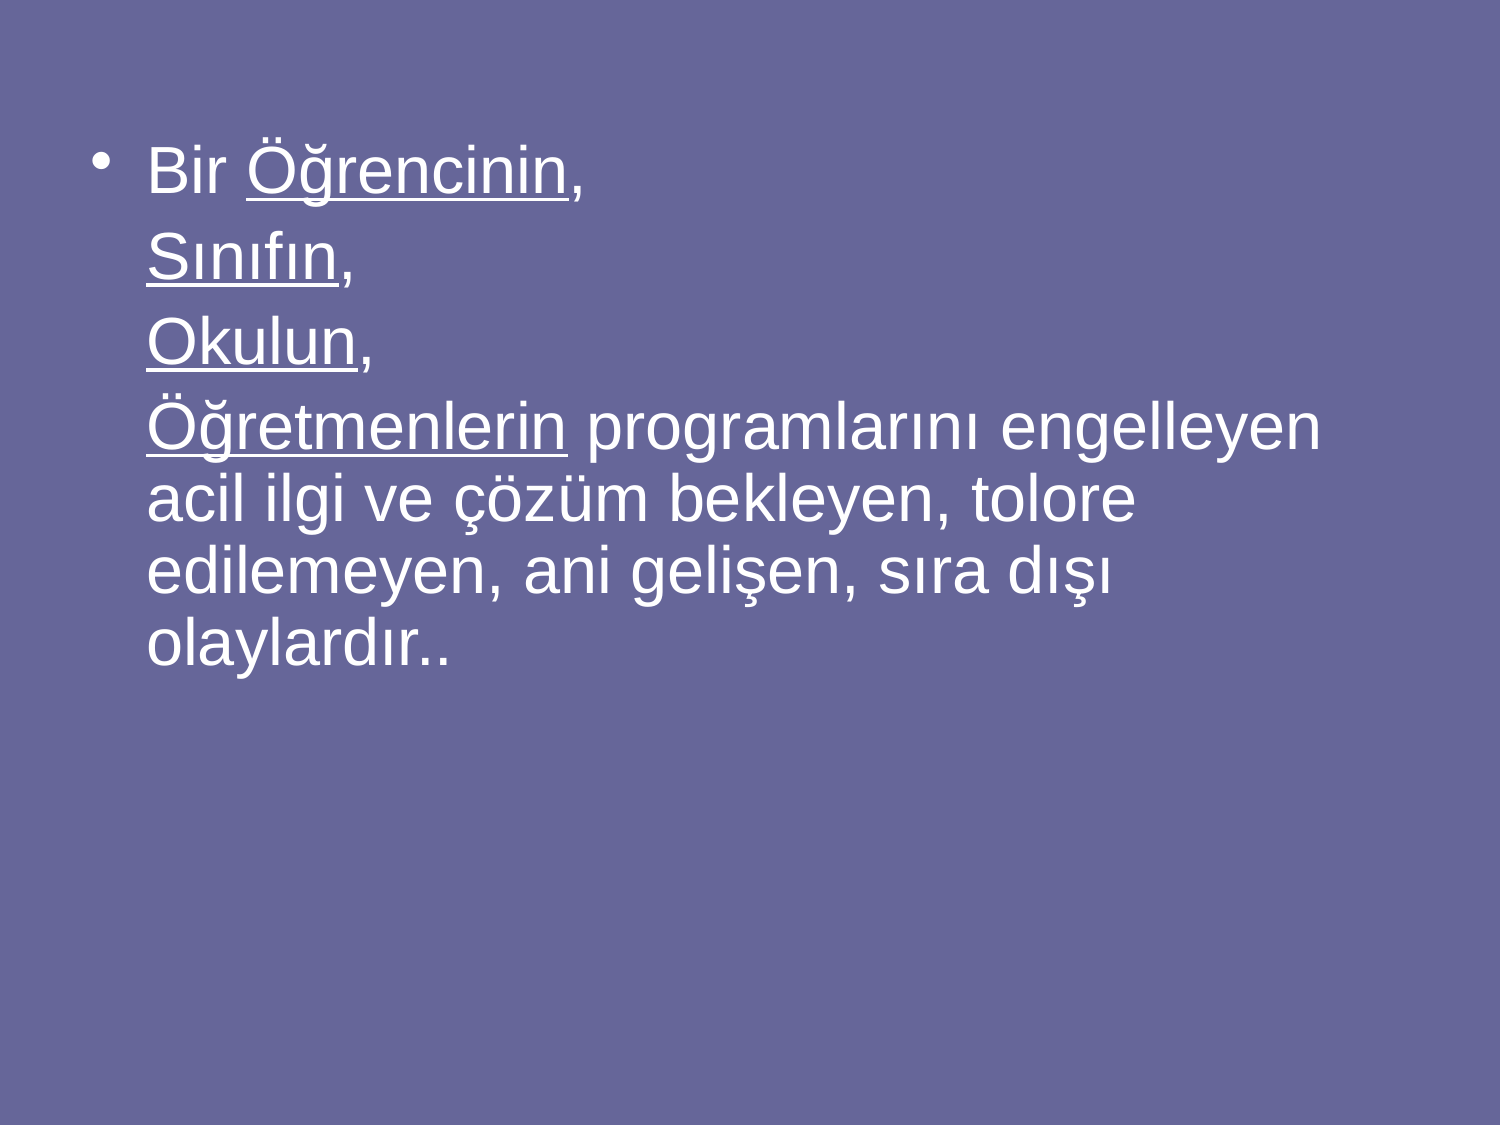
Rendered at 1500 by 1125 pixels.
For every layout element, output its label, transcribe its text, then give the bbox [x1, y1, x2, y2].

list Bir Öğrencinin, Sınıfın, Okulun, Öğretmenlerin programlarını engelleyen acil ilgi ve çözüm bekleyen, tolore edilemeyen, ani gelişen, sıra dışı olaylardır.. [74, 128, 1426, 1006]
